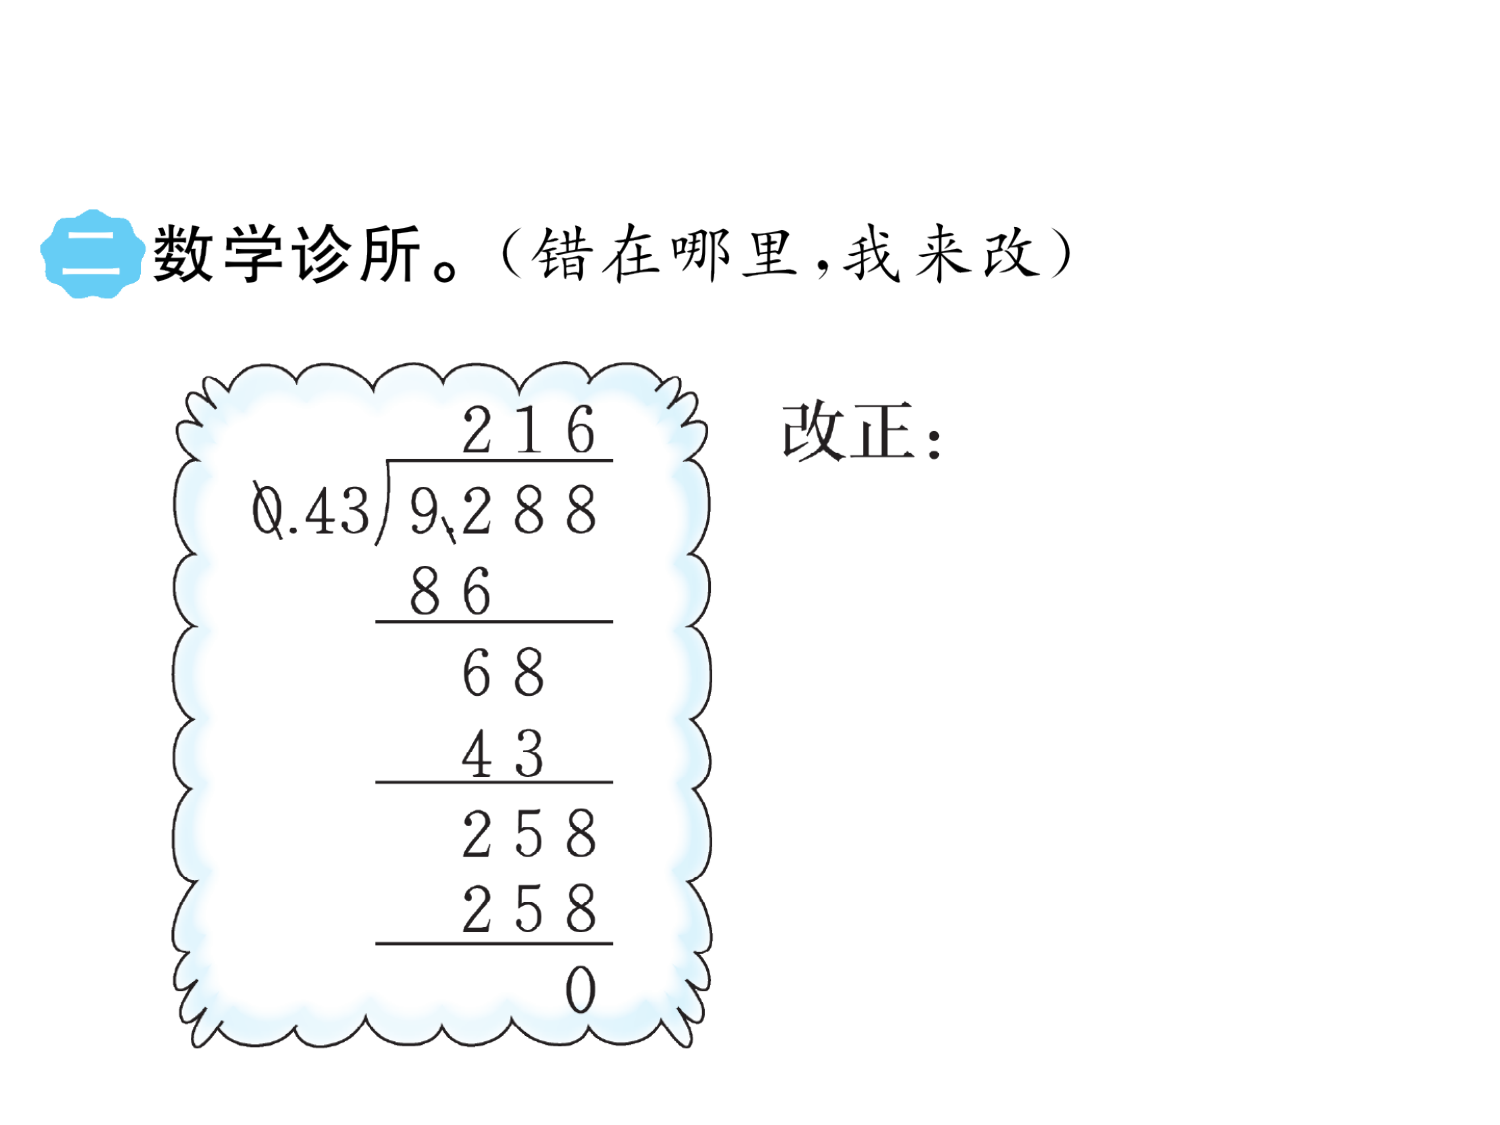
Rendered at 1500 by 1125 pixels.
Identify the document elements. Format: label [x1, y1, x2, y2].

picture [35, 177, 1453, 1059]
